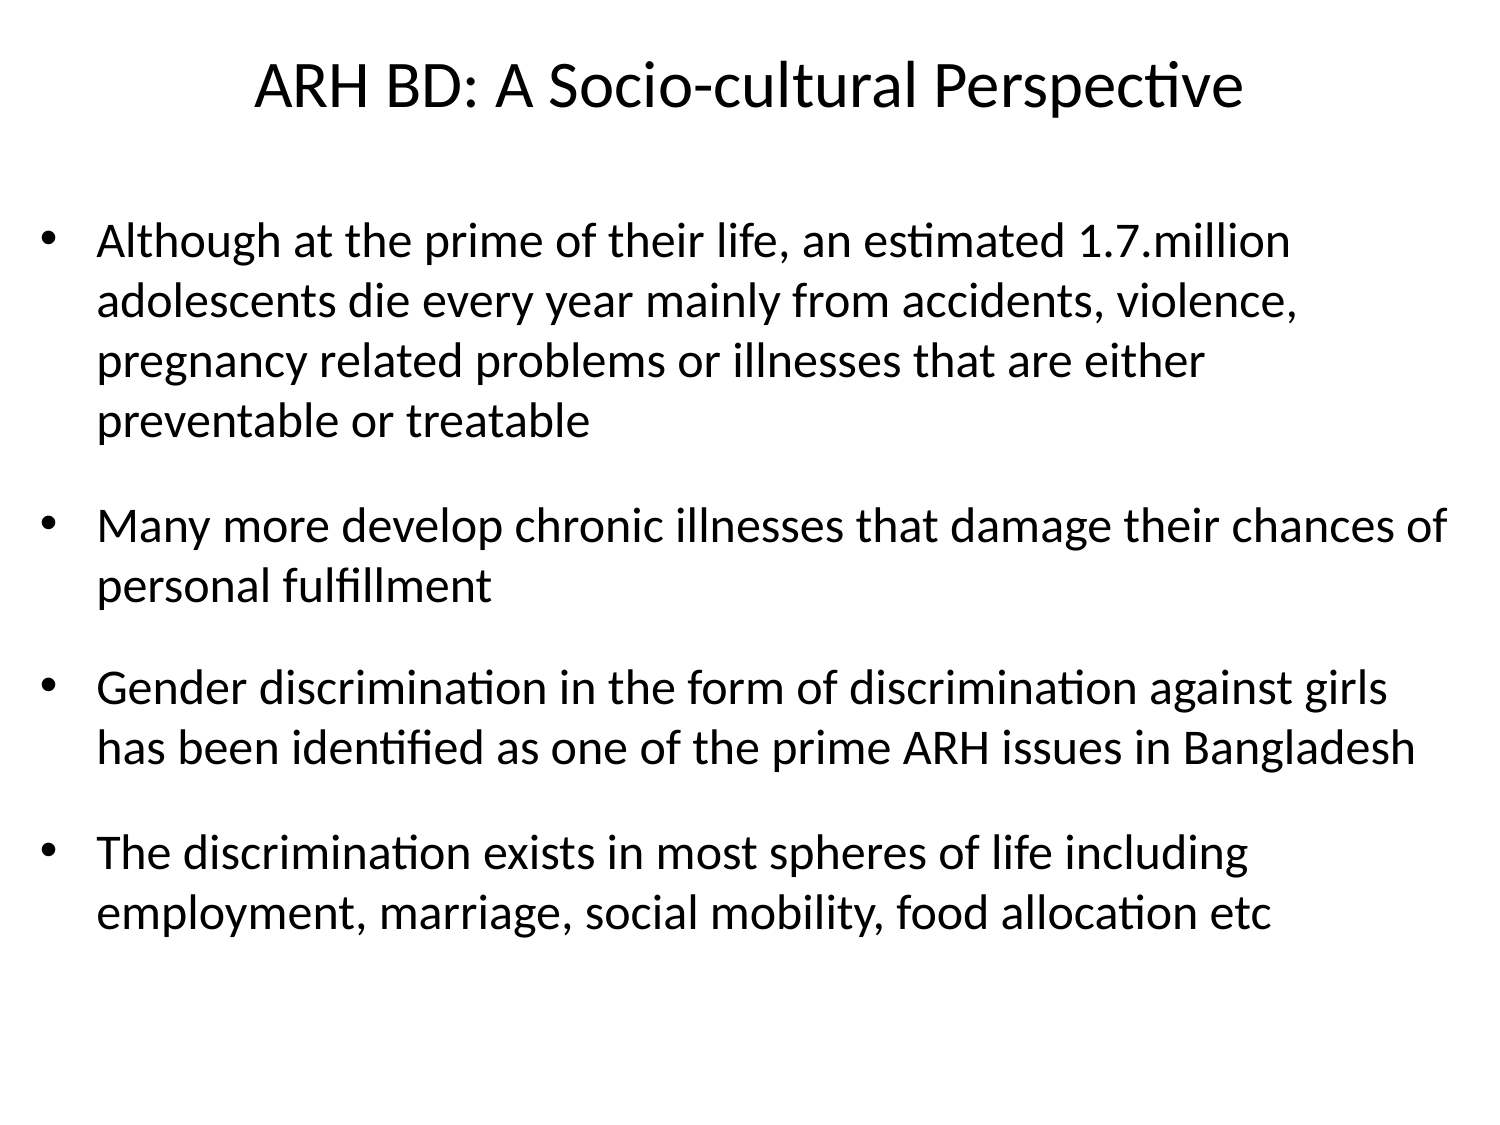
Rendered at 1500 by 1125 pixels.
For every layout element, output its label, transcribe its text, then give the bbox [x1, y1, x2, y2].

title ARH BD: A Socio-cultural Perspective [75, 24, 1425, 138]
list Although at the prime of their life, an estimated 1.7.million adolescents die every year mainly from accidents, violence, pregnancy related problems or illnesses that are either preventable or treatable Many more develop chronic illnesses that damage their chances of personal fulfillment Gender discrimination in the form of discrimination against girls has been identified as one of the prime ARH issues in Bangladesh The discrimination exists in most spheres of life including employment, marriage, social mobility, food allocation etc [24, 200, 1475, 1088]
